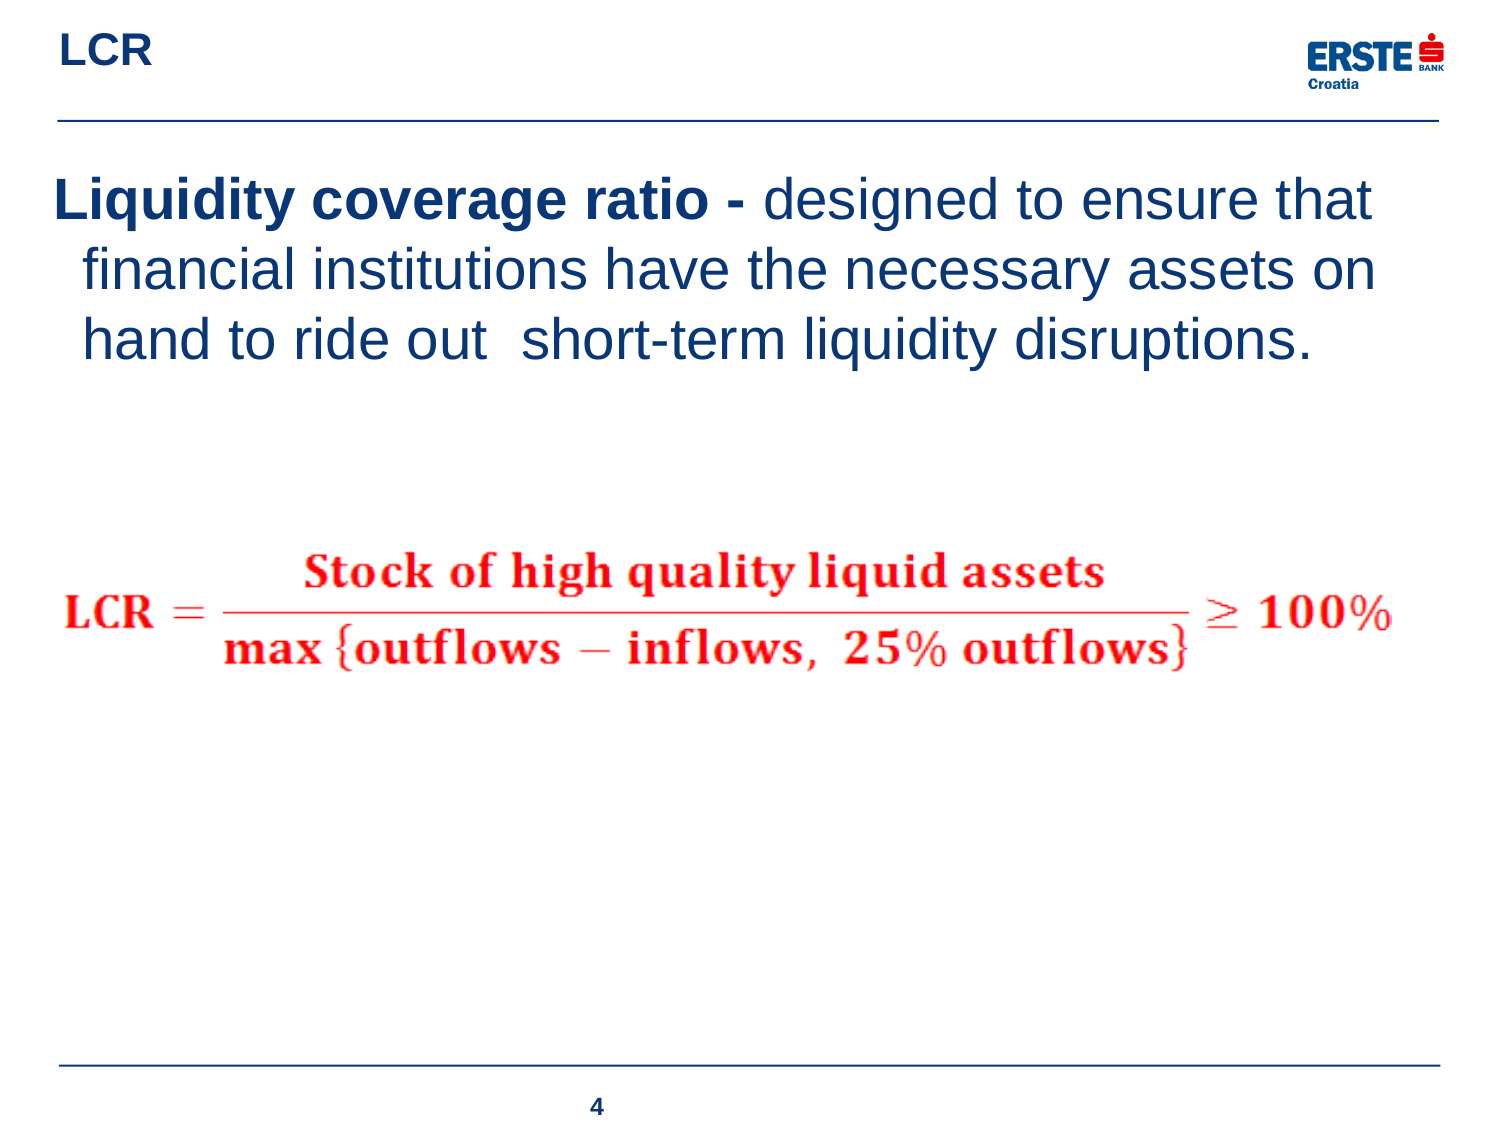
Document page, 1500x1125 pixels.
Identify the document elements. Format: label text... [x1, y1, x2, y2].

picture [64, 550, 1392, 684]
picture [1308, 33, 1444, 89]
slide_number 4 [574, 1034, 926, 1113]
list Liquidity coverage ratio - designed to ensure that financial institutions have the necessary assets on hand to ride out short-term liquidity disruptions. [53, 160, 1435, 1024]
title LCR [58, 19, 1188, 147]
